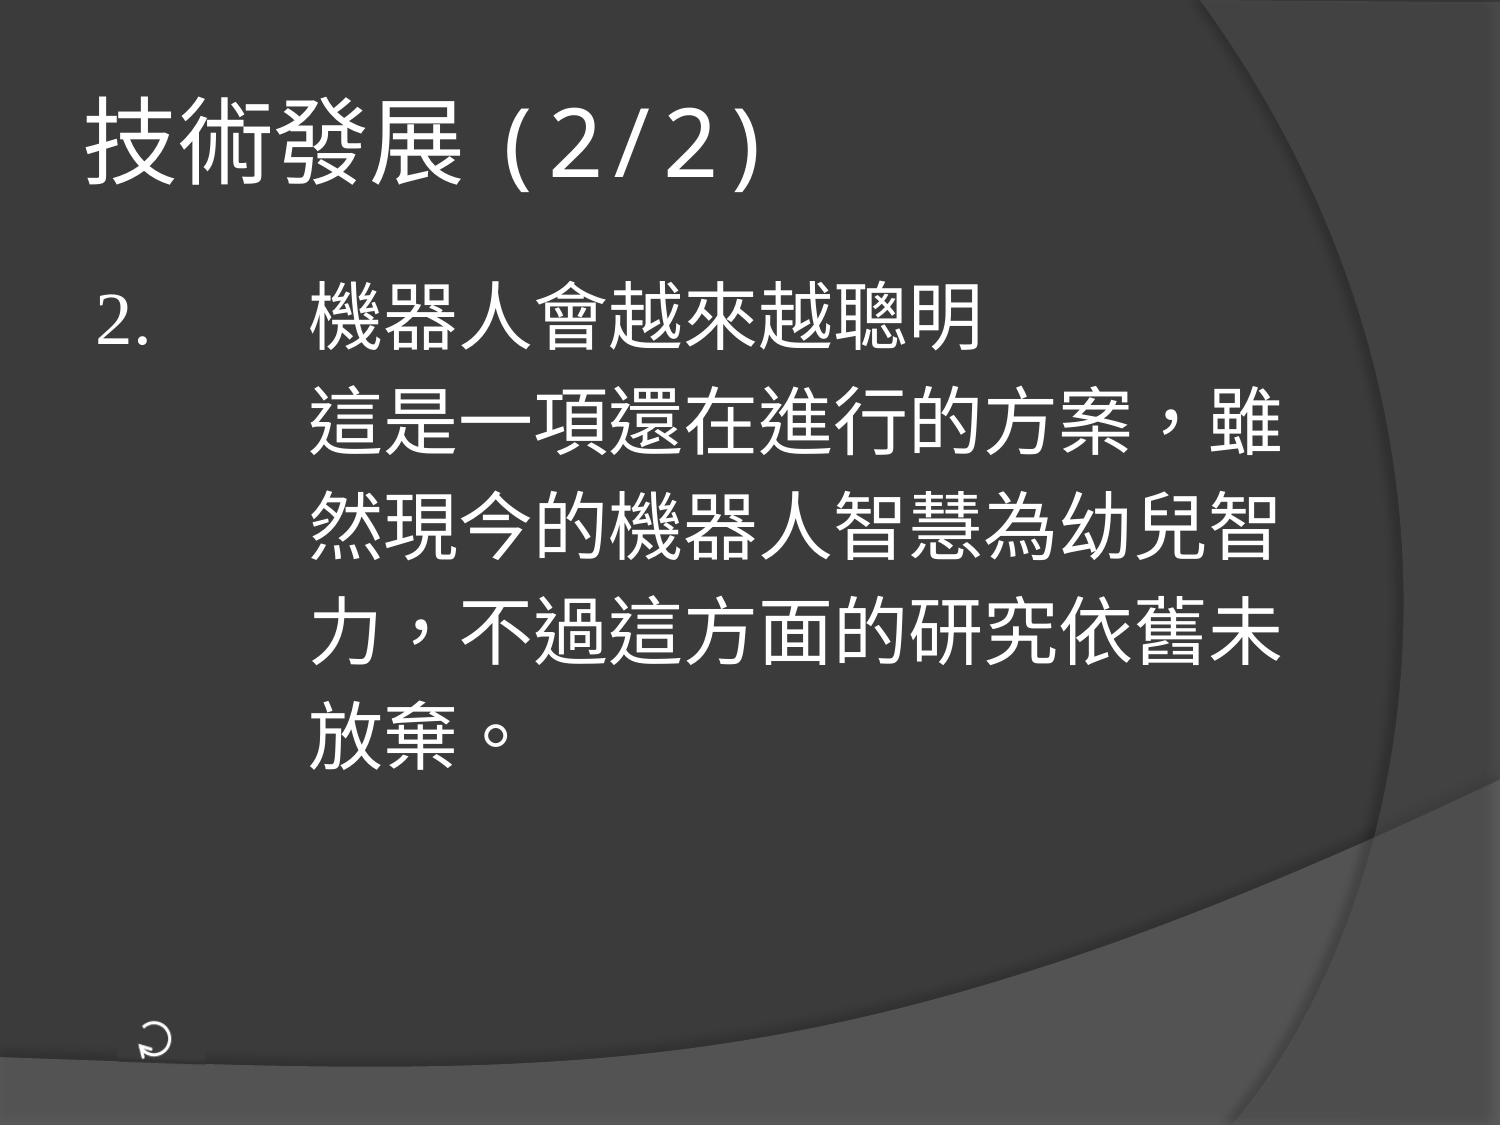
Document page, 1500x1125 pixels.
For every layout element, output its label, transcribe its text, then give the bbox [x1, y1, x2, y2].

picture [116, 995, 206, 1079]
title 技術發展(2/2) [75, 45, 1300, 233]
list 2. 機器人會越來越聰明 這是一項還在進行的方案，雖 然現今的機器人智慧為幼兒智 力，不過這方面的研究依舊未 放棄。 [75, 262, 1300, 1005]
